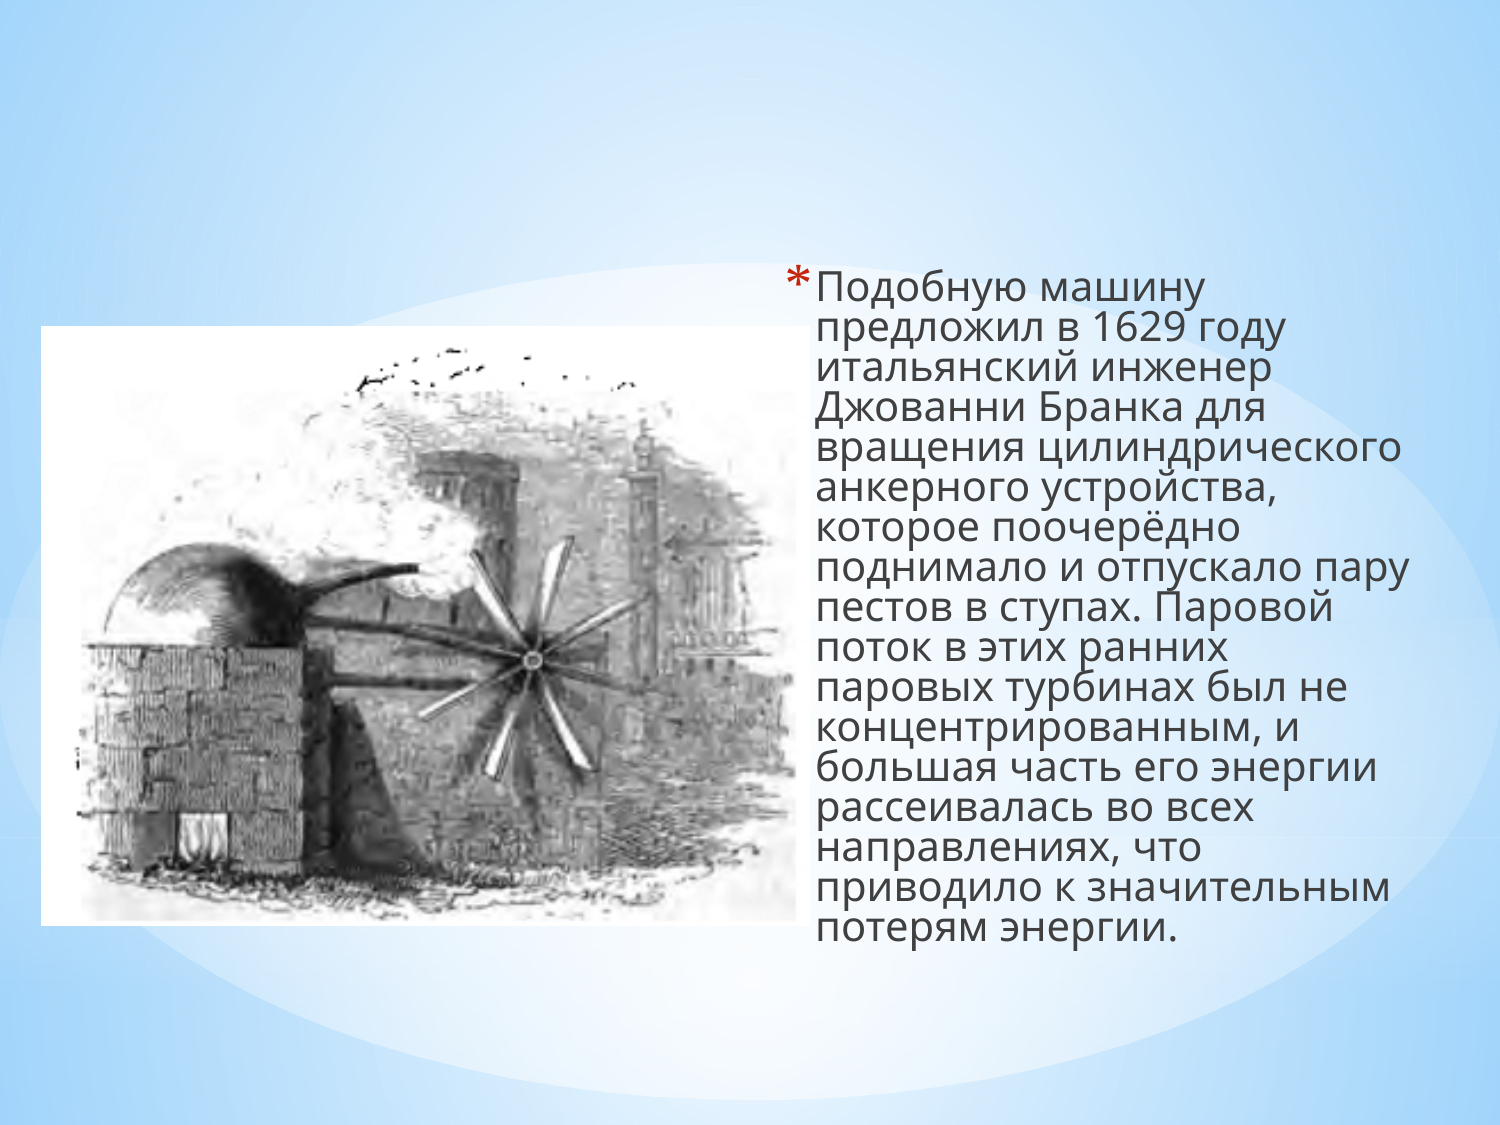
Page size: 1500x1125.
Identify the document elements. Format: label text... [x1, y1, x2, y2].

list Подобную машину предложил в 1629 году итальянский инженер Джованни Бранка для вращения цилиндрического анкерного устройства, которое поочерёдно поднимало и отпускало пару пестов в ступах. Паровой поток в этих ранних паровых турбинах был не концентрированным, и большая часть его энергии рассеивалась во всех направлениях, что приводило к значительным потерям энергии. [762, 262, 1425, 1006]
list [40, 326, 810, 926]
